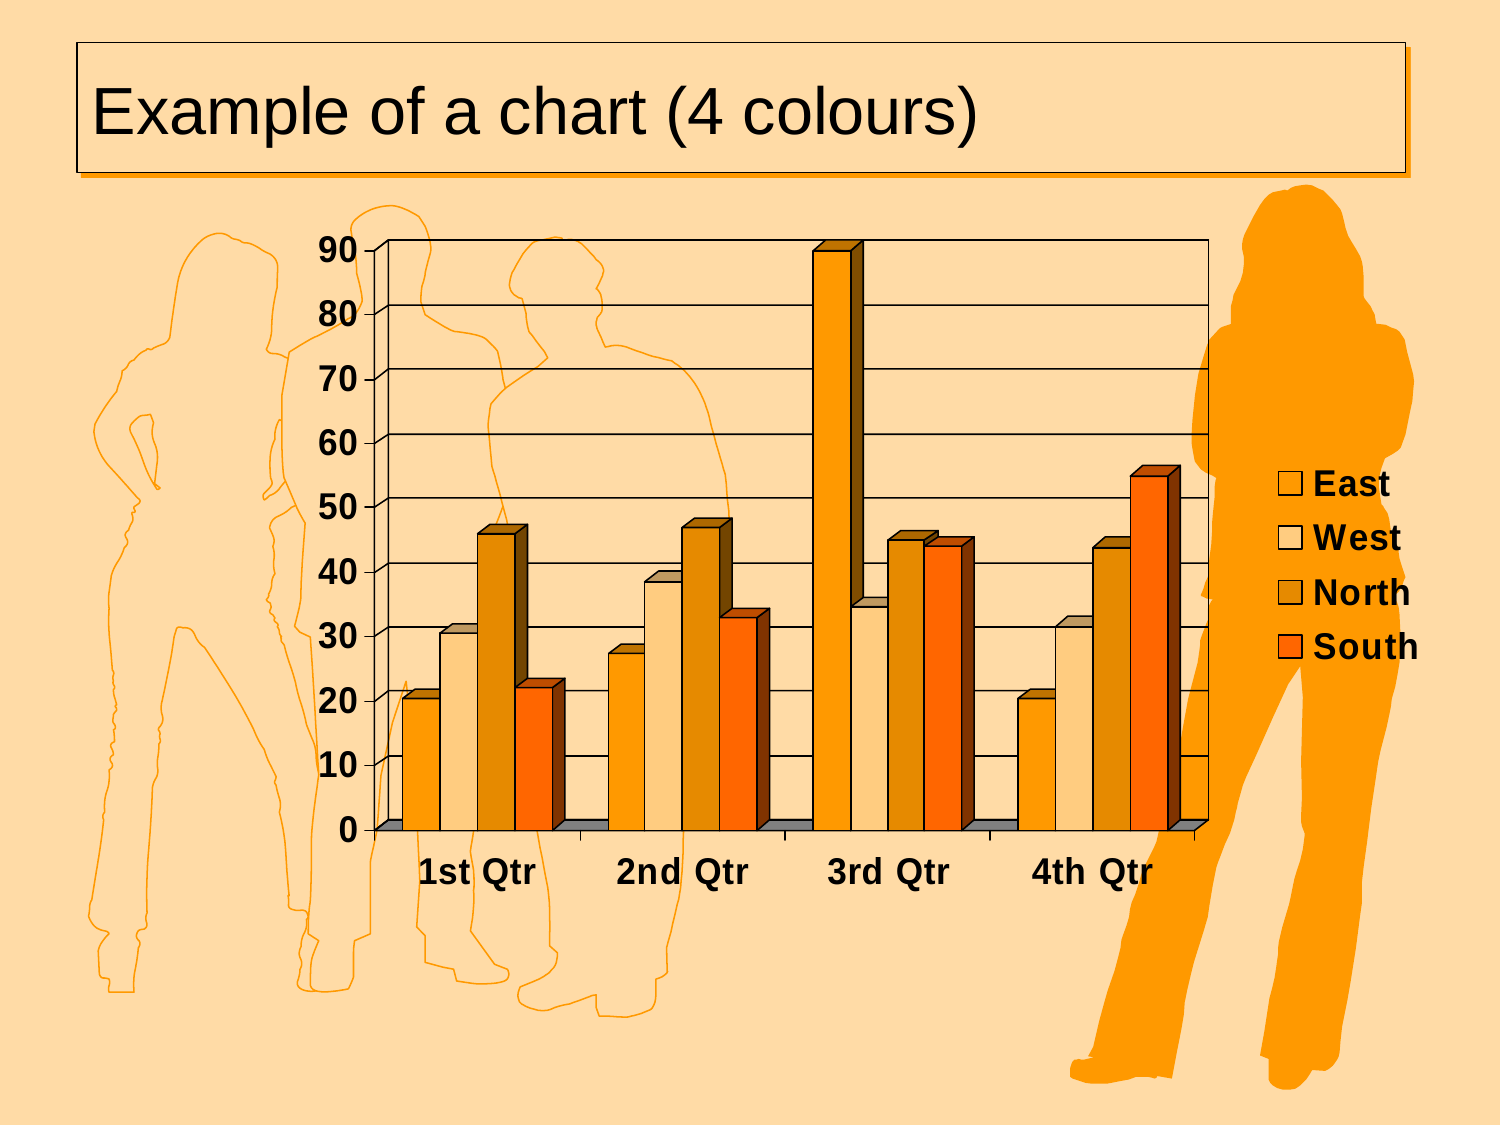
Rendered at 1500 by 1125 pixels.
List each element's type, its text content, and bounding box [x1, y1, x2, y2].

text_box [247, 193, 1443, 932]
title Example of a chart (4 colours) [76, 42, 1406, 173]
